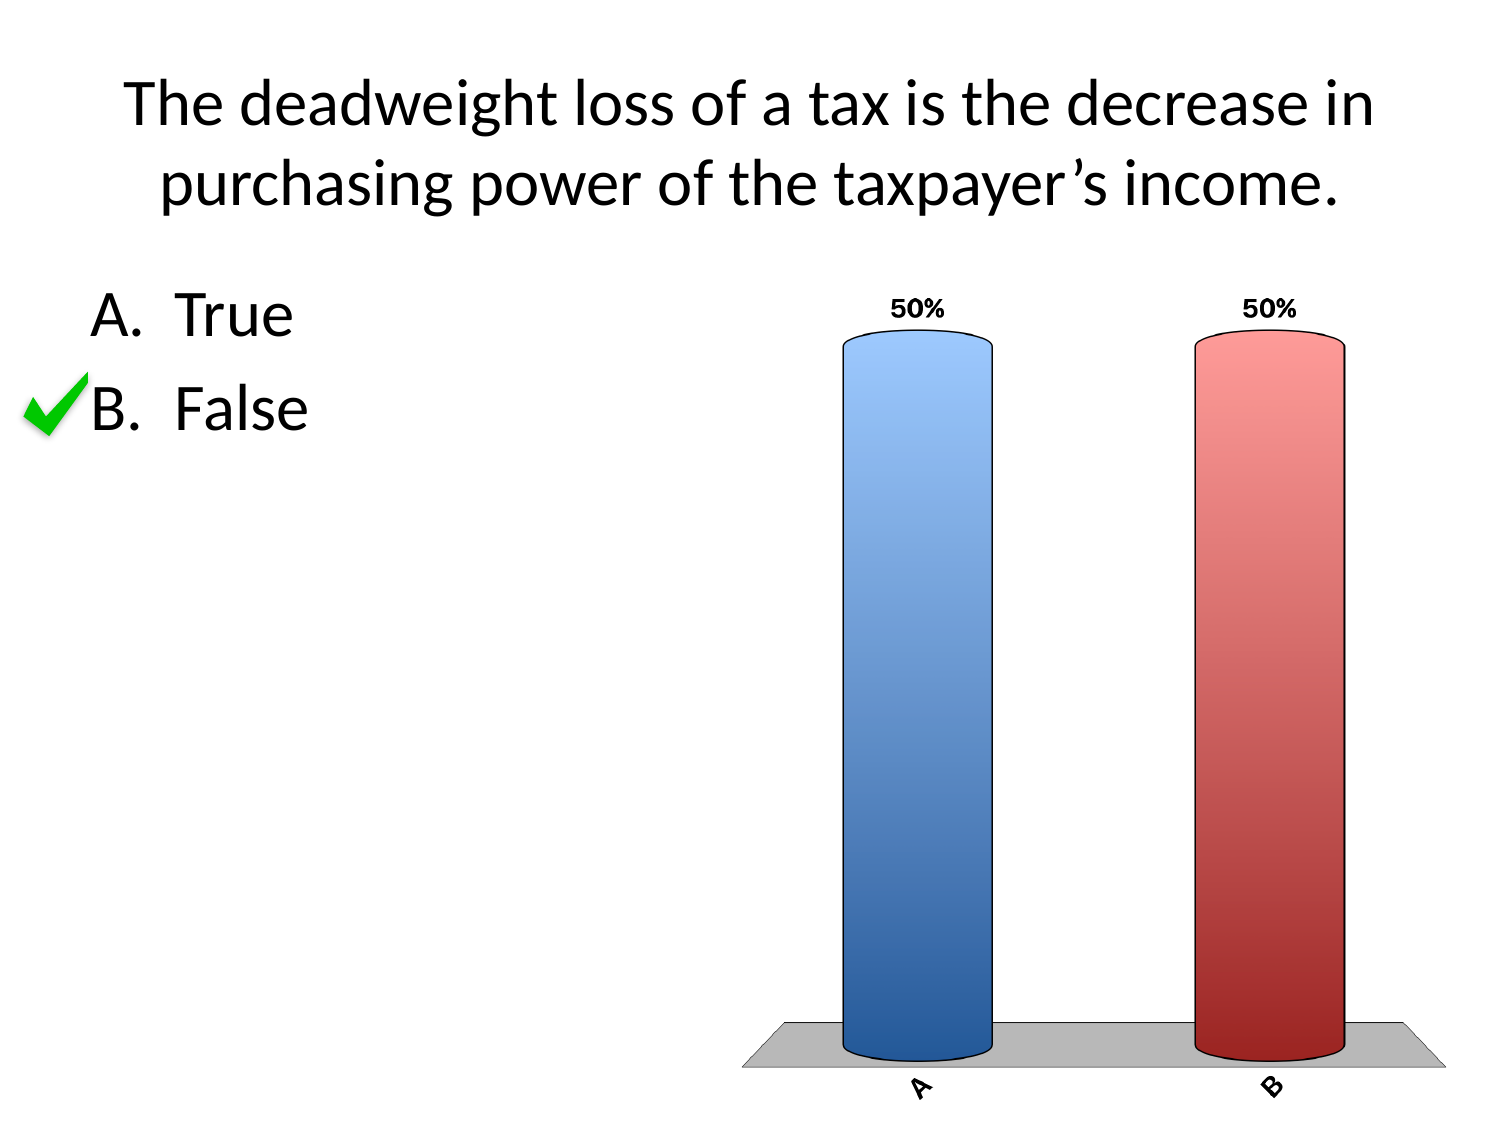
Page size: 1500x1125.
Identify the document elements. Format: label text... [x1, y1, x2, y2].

text_box [22, 370, 89, 437]
title The deadweight loss of a tax is the decrease in purchasing power of the taxpayer’s income. [75, 45, 1425, 233]
list True False [75, 262, 737, 1005]
picture [739, 262, 1490, 1107]
